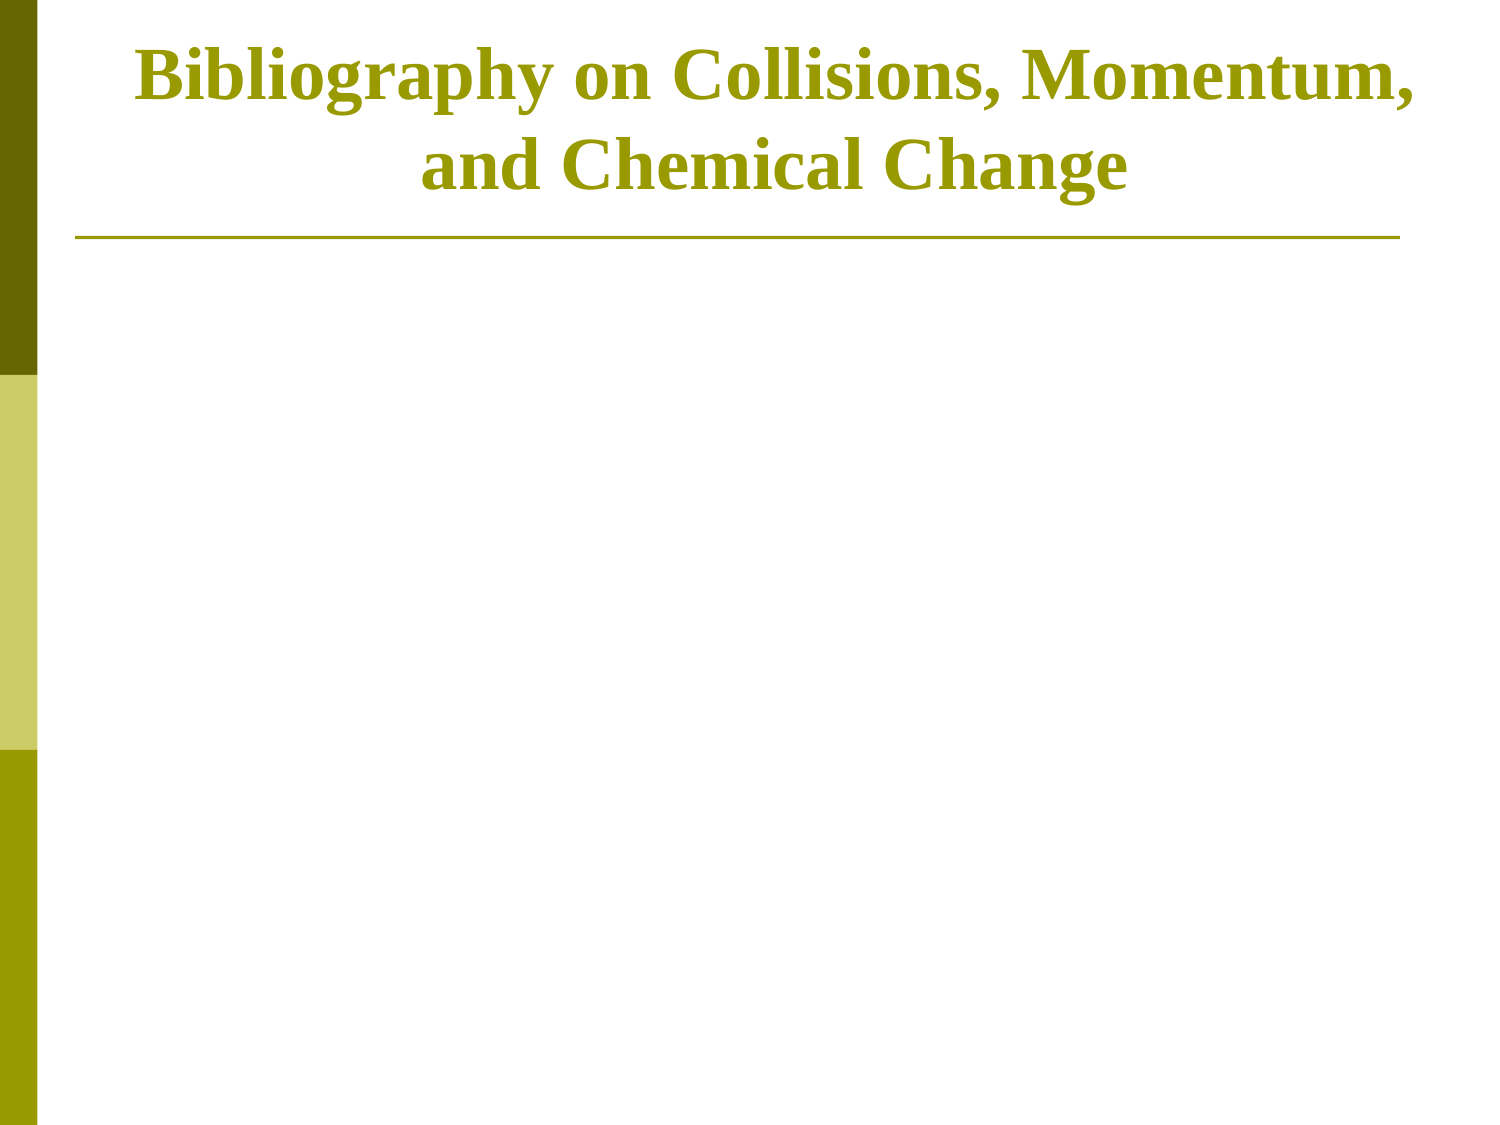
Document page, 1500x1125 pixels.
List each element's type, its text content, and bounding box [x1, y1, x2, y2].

title Bibliography on Collisions, Momentum, and Chemical Change [99, 49, 1451, 213]
